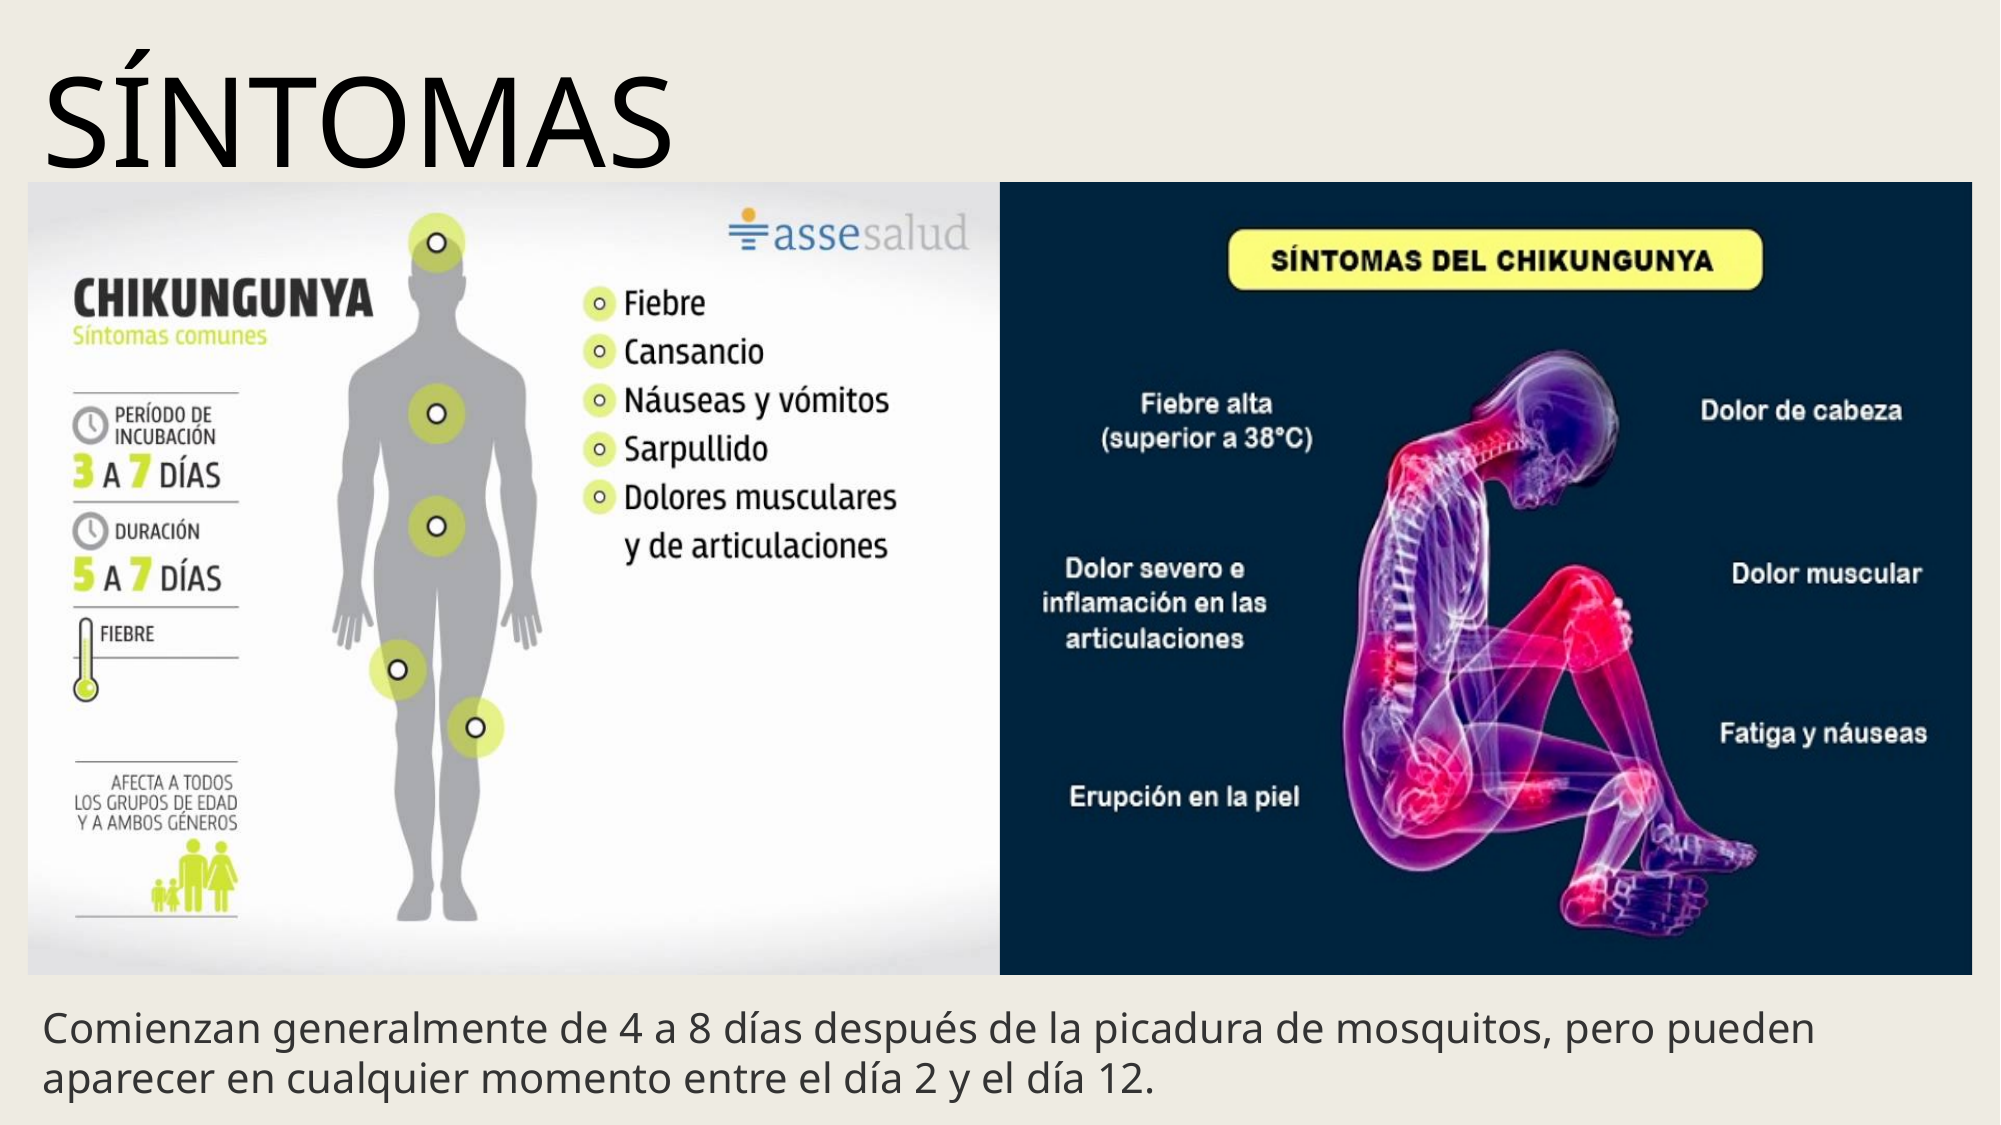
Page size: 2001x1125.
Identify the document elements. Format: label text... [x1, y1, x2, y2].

text_box SÍNTOMAS [27, 35, 741, 182]
picture [27, 182, 1973, 976]
text_box Comienzan generalmente de 4 a 8 días después de la picadura de mosquitos, pero pueden aparecer en cualquier momento entre el día 2 y el día 12. [27, 994, 1973, 1110]
